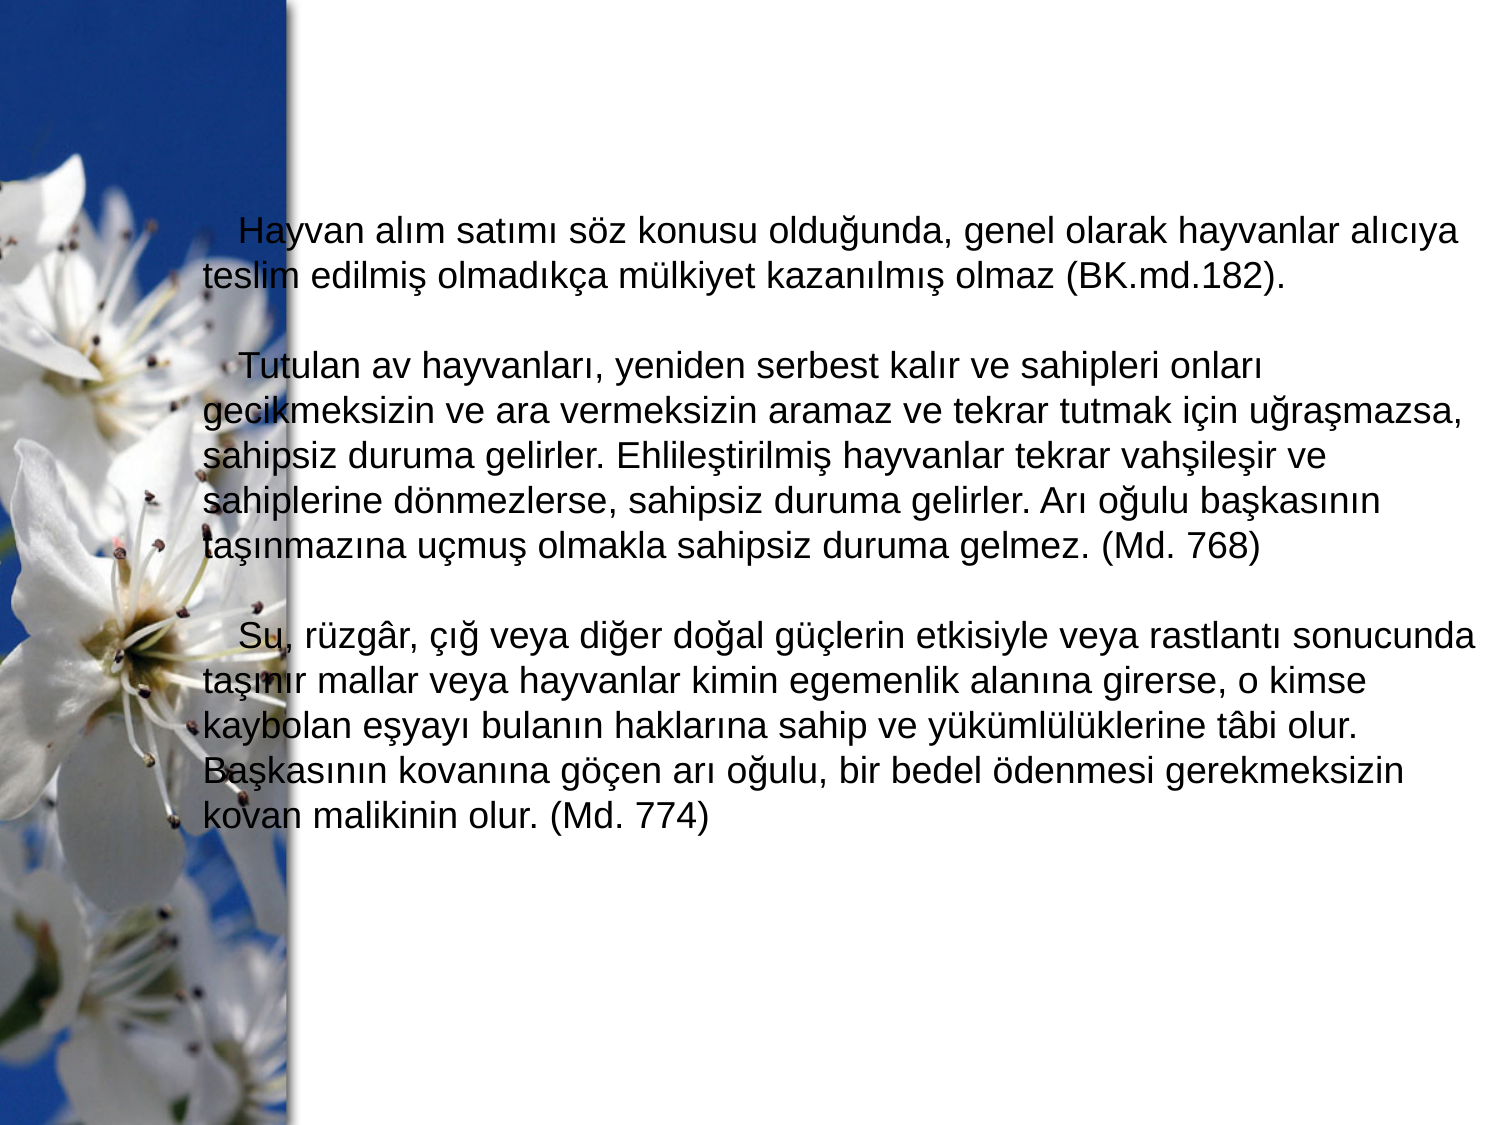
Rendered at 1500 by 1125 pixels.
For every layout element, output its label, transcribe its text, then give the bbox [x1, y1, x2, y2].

text_box Hayvan alım satımı söz konusu olduğunda, genel olarak hayvanlar alıcıya teslim edilmiş olmadıkça mülkiyet kazanılmış olmaz (BK.md.182). Tutulan av hayvanları, yeniden serbest kalır ve sahipleri onları gecikmeksizin ve ara vermeksizin aramaz ve tekrar tutmak için uğraşmazsa, sahipsiz duruma gelirler. Ehlileştirilmiş hayvanlar tekrar vahşileşir ve sahiplerine dönmezlerse, sahipsiz duruma gelirler. Arı oğulu başkasının taşınmazına uçmuş olmakla sahipsiz duruma gelmez. (Md. 768) Su, rüzgâr, çığ veya diğer doğal güçlerin etkisiyle veya rastlantı sonucunda taşınır mallar veya hayvanlar kimin egemenlik alanına girerse, o kimse kaybolan eşyayı bulanın haklarına sahip ve yükümlülüklerine tâbi olur. Başkasının kovanına göçen arı oğulu, bir bedel ödenmesi gerekmeksizin kovan malikinin olur. (Md. 774) [187, 198, 1500, 889]
picture [0, 0, 1500, 1125]
